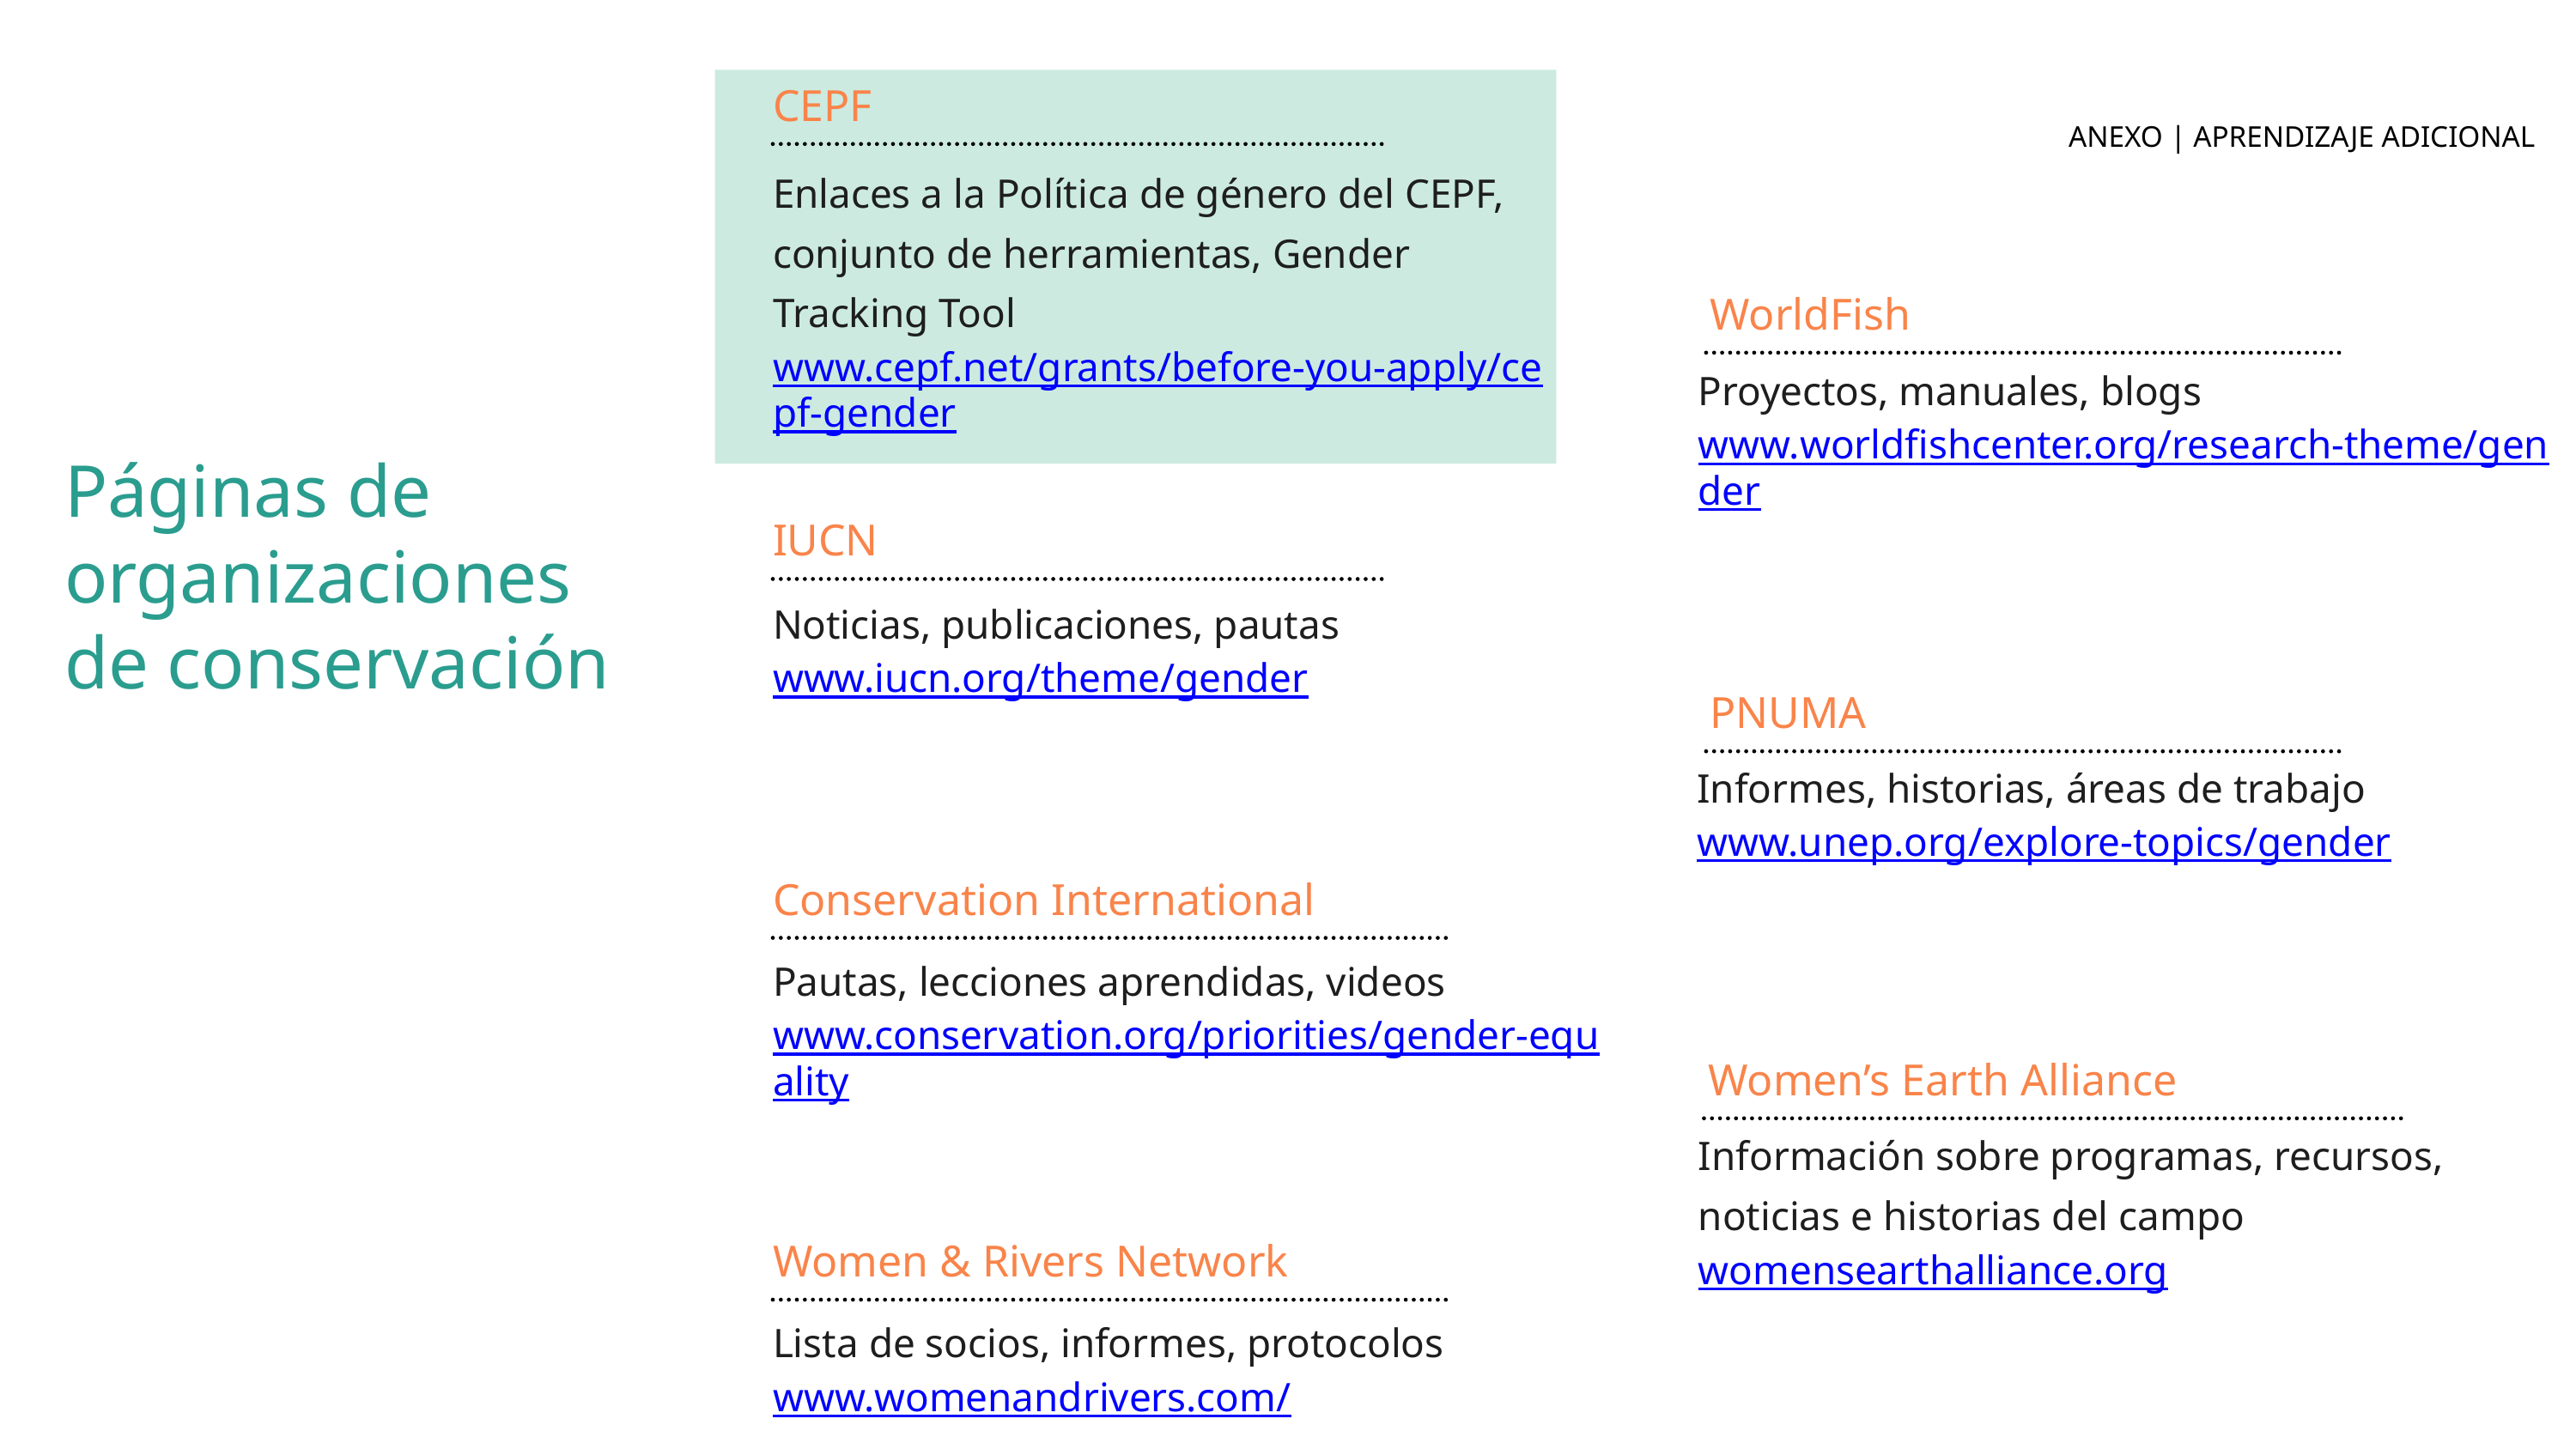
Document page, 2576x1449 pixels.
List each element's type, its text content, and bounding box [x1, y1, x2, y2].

text_box Noticias, publicaciones, pautas www.iucn.org/theme/gender [773, 586, 1698, 707]
text_box Pautas, lecciones aprendidas, videos www.conservation.org/priorities/gender-equality [772, 943, 1610, 1125]
text_box Informes, historias, áreas de trabajo www.unep.org/explore-topics/gender [1697, 750, 2576, 871]
text_box Páginas de organizaciones de conservación [64, 445, 646, 703]
text_box [714, 68, 1558, 465]
text_box Enlaces a la Política de género del CEPF, conjunto de herramientas, Gender Tracking Tool www.cepf.net/grants/before-you-apply/cepf-gender [772, 155, 1557, 397]
text_box IUCN [773, 504, 1279, 565]
text_box Proyectos, manuales, blogs www.worldfishcenter.org/research-theme/gender [1698, 353, 2566, 594]
text_box WorldFish [1710, 278, 2234, 339]
text_box Información sobre programas, recursos, noticias e historias del campo womensearthalliance.org [1698, 1118, 2512, 1299]
text_box Conservation International [773, 864, 1450, 924]
text_box ANEXO | APRENDIZAJE ADICIONAL [1610, 112, 2537, 153]
text_box Lista de socios, informes, protocolos www.womenandrivers.com/ [772, 1305, 1610, 1449]
text_box Women’s Earth Alliance [1708, 1044, 2284, 1105]
text_box CEPF [773, 70, 1279, 130]
text_box Women & Rivers Network [773, 1225, 1450, 1286]
text_box PNUMA [1710, 676, 2234, 737]
